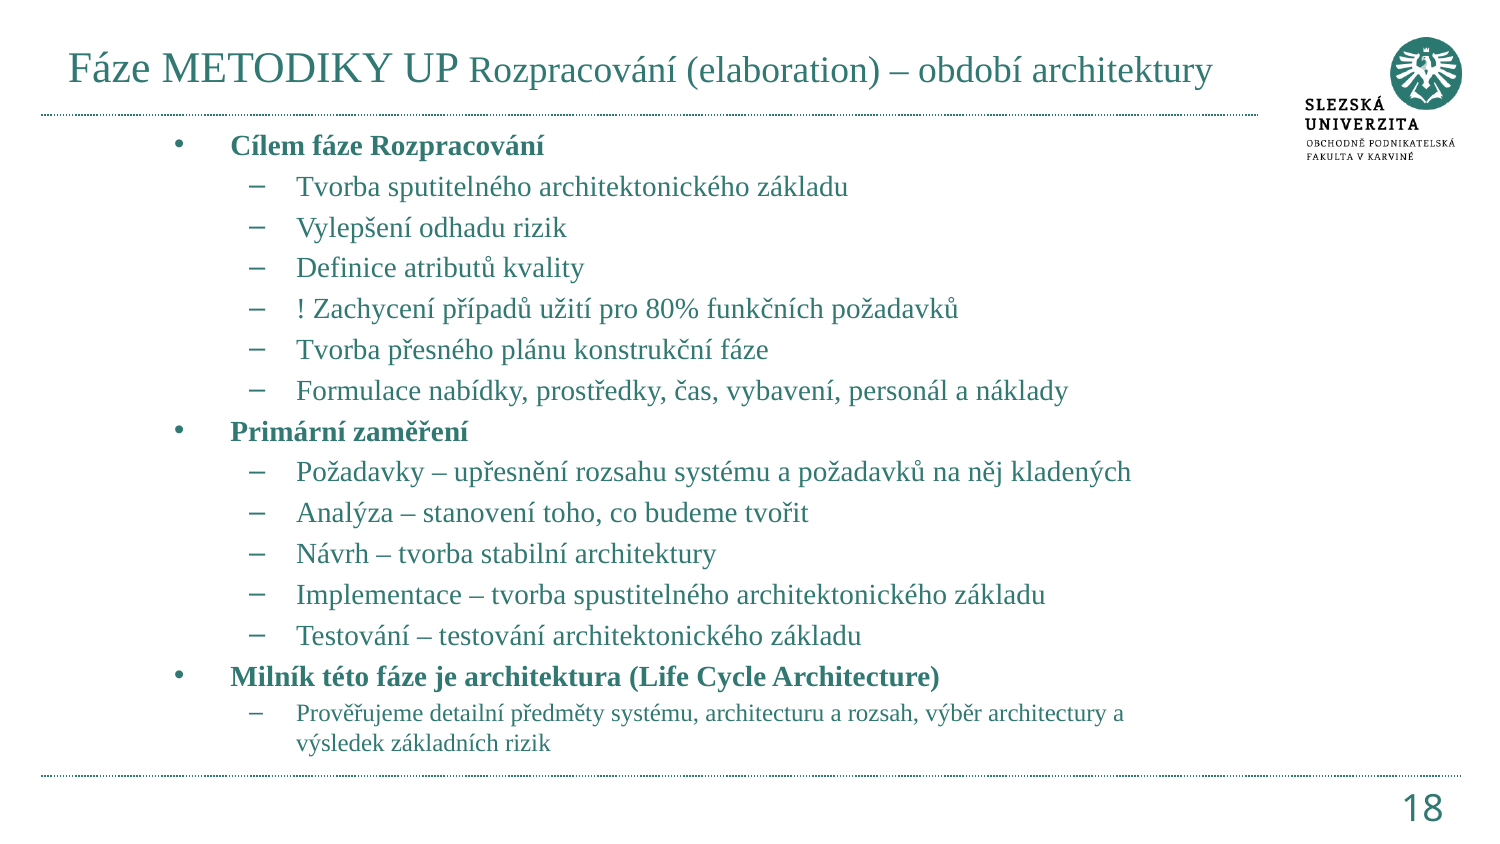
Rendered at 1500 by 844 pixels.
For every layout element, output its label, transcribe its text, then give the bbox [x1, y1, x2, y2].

slide_number 18 [1281, 776, 1459, 822]
list Cílem fáze Rozpracování Tvorba sputitelného architektonického základu Vylepšení odhadu rizik Definice atributů kvality ! Zachycení případů užití pro 80% funkčních požadavků Tvorba přesného plánu konstrukční fáze Formulace nabídky, prostředky, čas, vybavení, personál a náklady Primární zaměření Požadavky – upřesnění rozsahu systému a požadavků na něj kladených Analýza – stanovení toho, co budeme tvořit Návrh – tvorba stabilní architektury Implementace – tvorba spustitelného architektonického základu Testování – testování architektonického základu Milník této fáze je architektura (Life Cycle Architecture) Prověřujeme detailní předměty systému, architecturu a rozsah, výběr architectury a výsledek základních rizik [159, 118, 1201, 769]
text_box [993, 768, 1257, 826]
title Fáze METODIKY UP Rozpracování (elaboration) – období architektury [53, 31, 1258, 115]
picture [1305, 37, 1462, 160]
text_box [243, 768, 507, 826]
